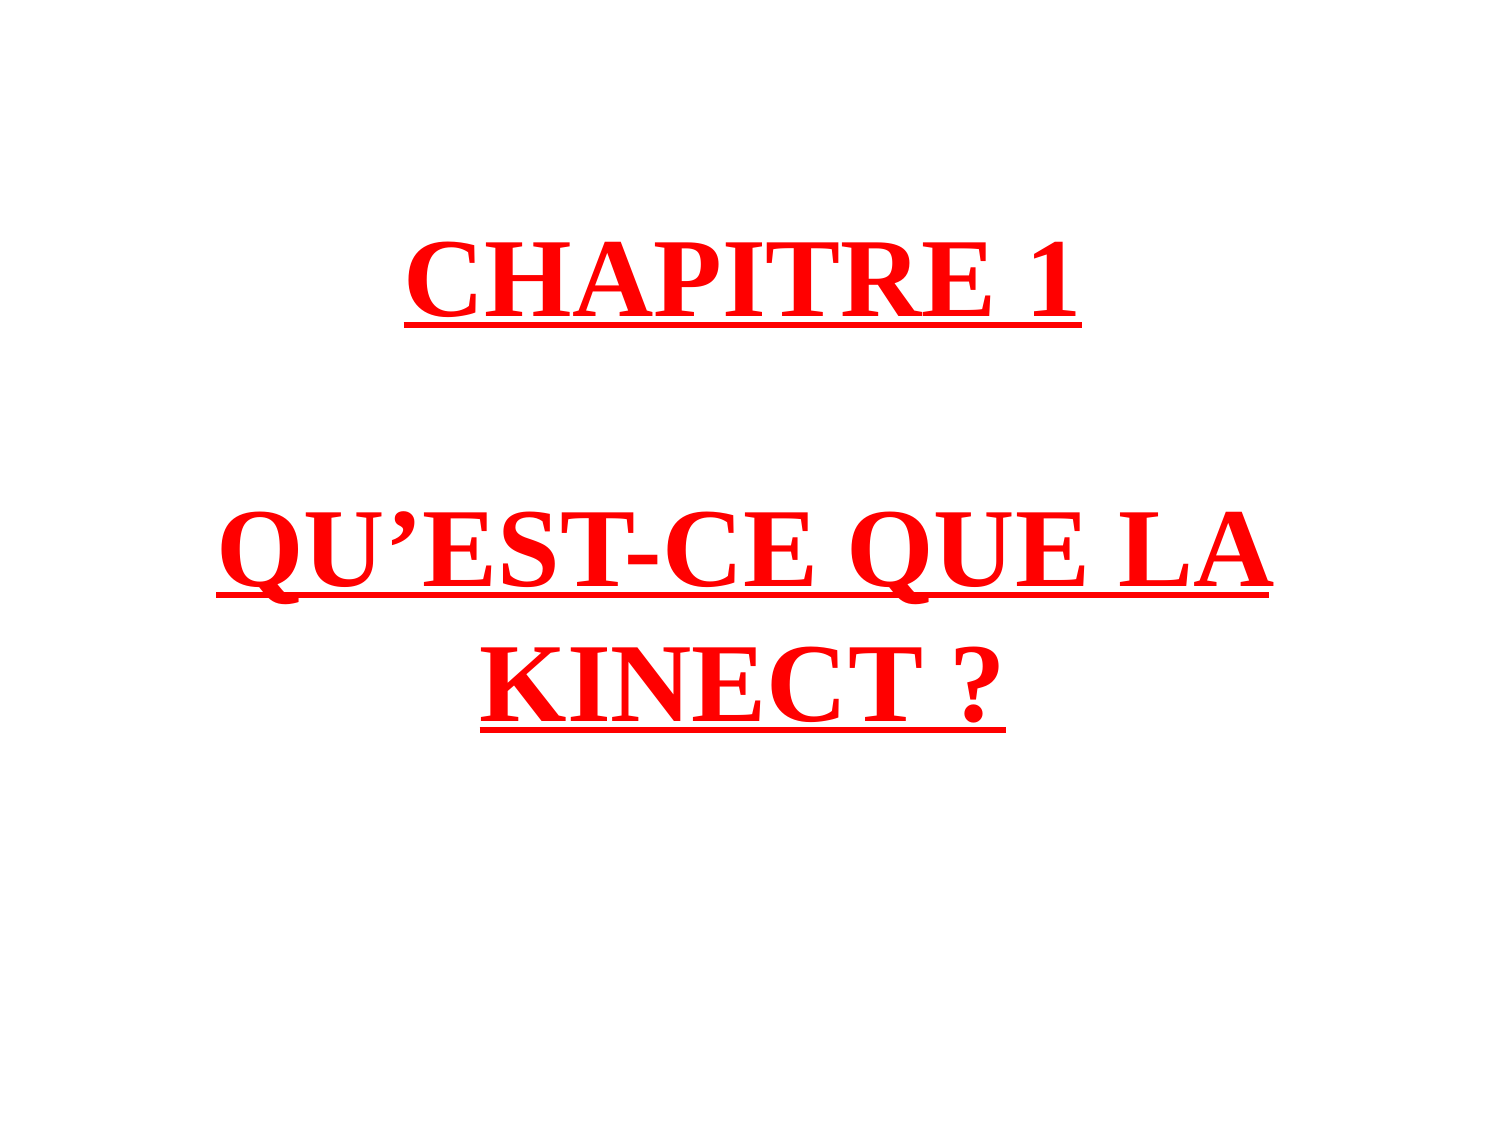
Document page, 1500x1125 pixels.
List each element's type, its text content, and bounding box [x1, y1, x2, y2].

text_box Chapitre 1 Qu’est-ce que la kinect ? [33, 196, 1452, 751]
